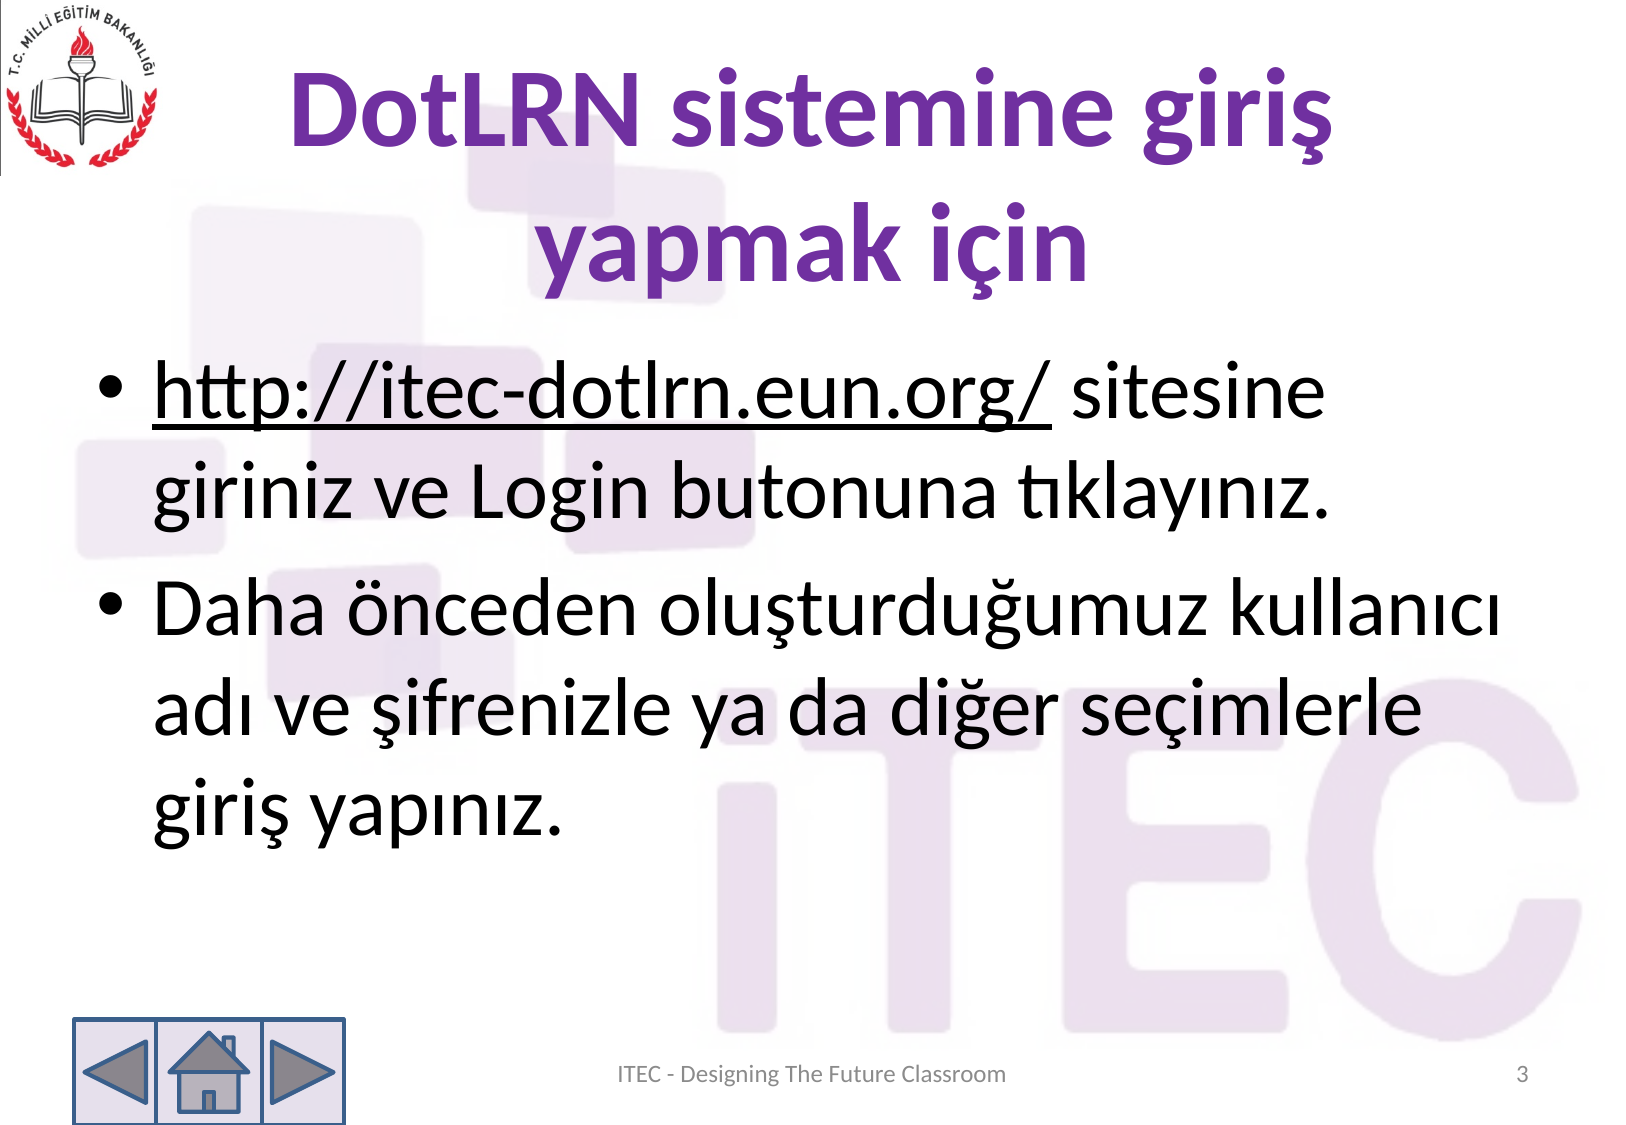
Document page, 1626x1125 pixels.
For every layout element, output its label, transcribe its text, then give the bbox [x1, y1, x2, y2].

slide_number 3 [1164, 1042, 1544, 1103]
footer ITEC - Designing The Future Classroom [555, 1042, 1070, 1103]
picture [0, 0, 163, 176]
title DotLRN sistemine giriş yapmak için [80, 44, 1544, 294]
list http://itec-dotlrn.eun.org/ sitesine giriniz ve Login butonuna tıklayınız. Daha önceden oluşturduğumuz kullanıcı adı ve şifrenizle ya da diğer seçimlerle giriş yapınız. [80, 327, 1544, 1006]
